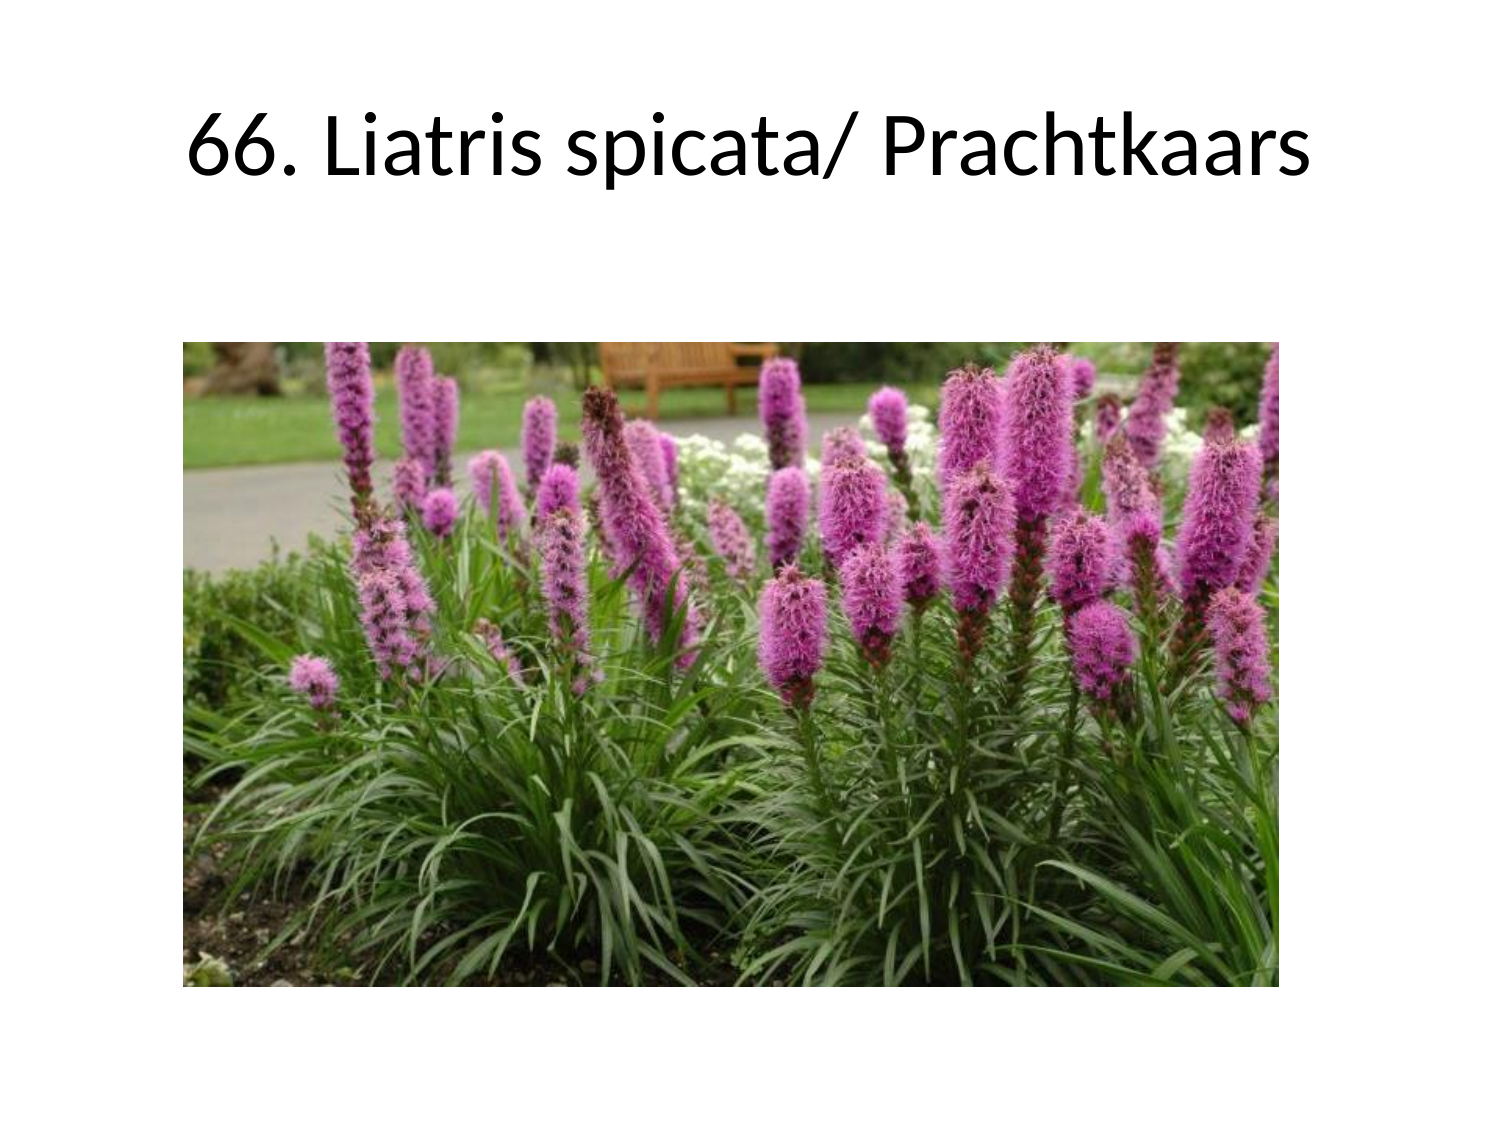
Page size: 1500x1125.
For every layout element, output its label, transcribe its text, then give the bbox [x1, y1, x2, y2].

title 66. Liatris spicata/ Prachtkaars [75, 45, 1425, 233]
picture [182, 342, 1279, 988]
